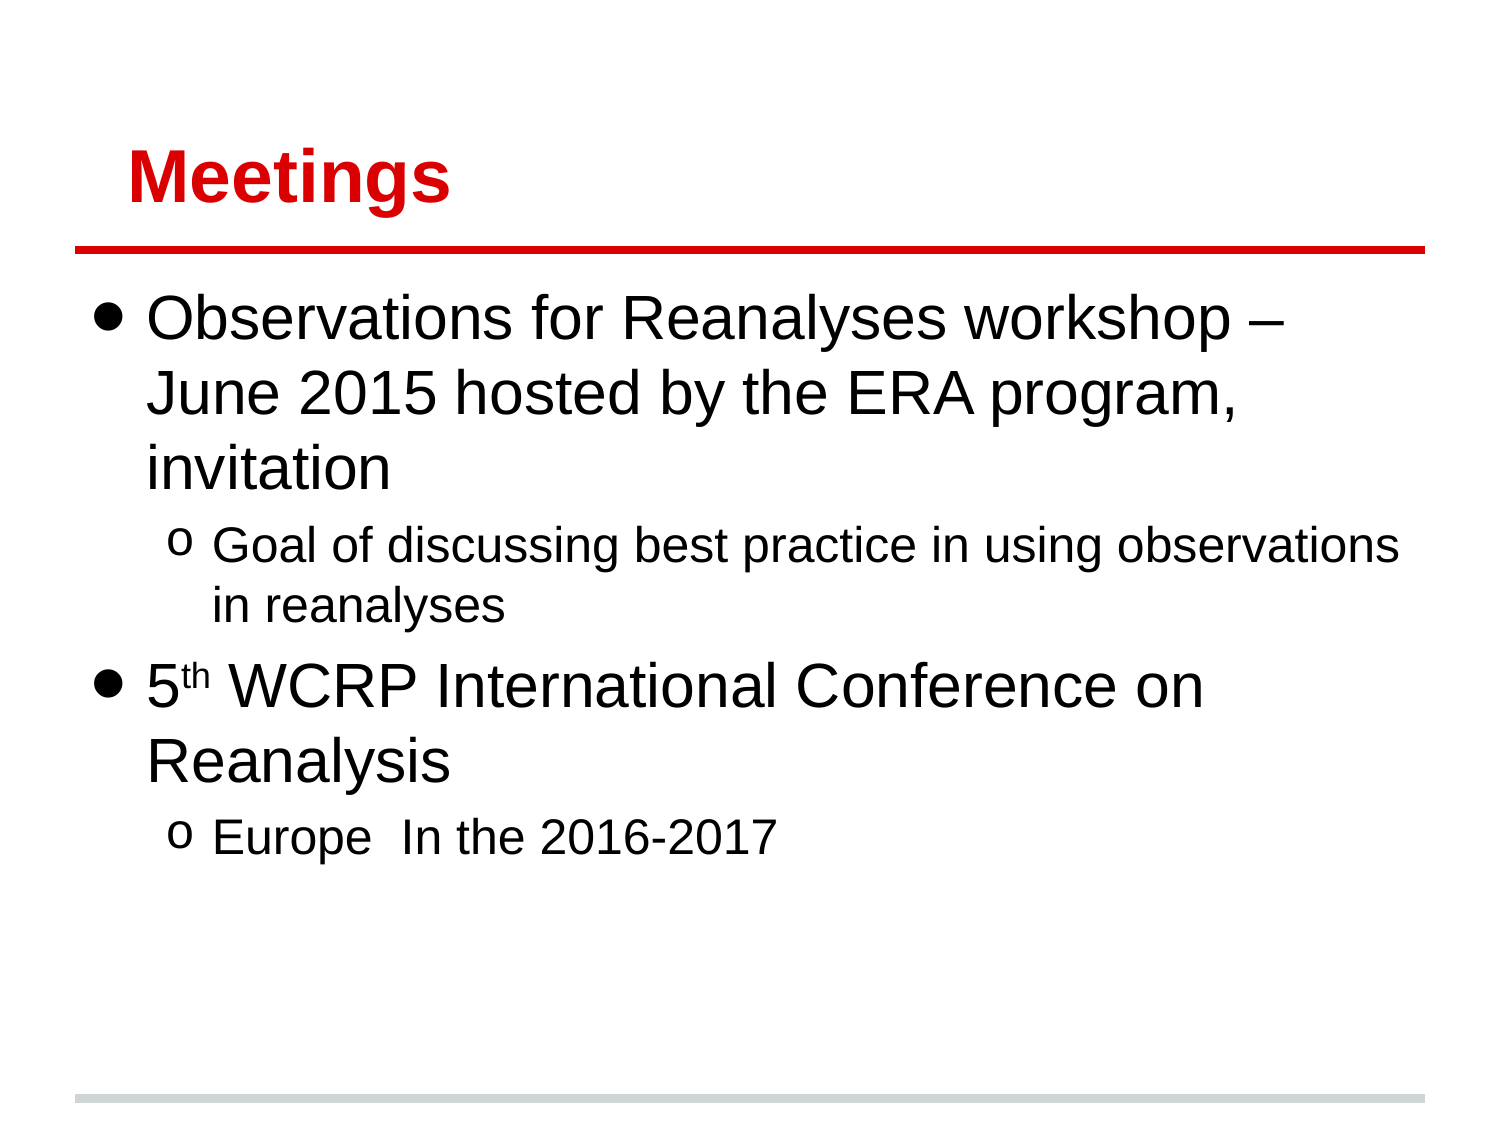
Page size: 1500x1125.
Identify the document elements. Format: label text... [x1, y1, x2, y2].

title Meetings [75, 45, 1425, 233]
list Observations for Reanalyses workshop – June 2015 hosted by the ERA program, invitation Goal of discussing best practice in using observations in reanalyses 5th WCRP International Conference on Reanalysis Europe In the 2016-2017 [75, 262, 1425, 1078]
